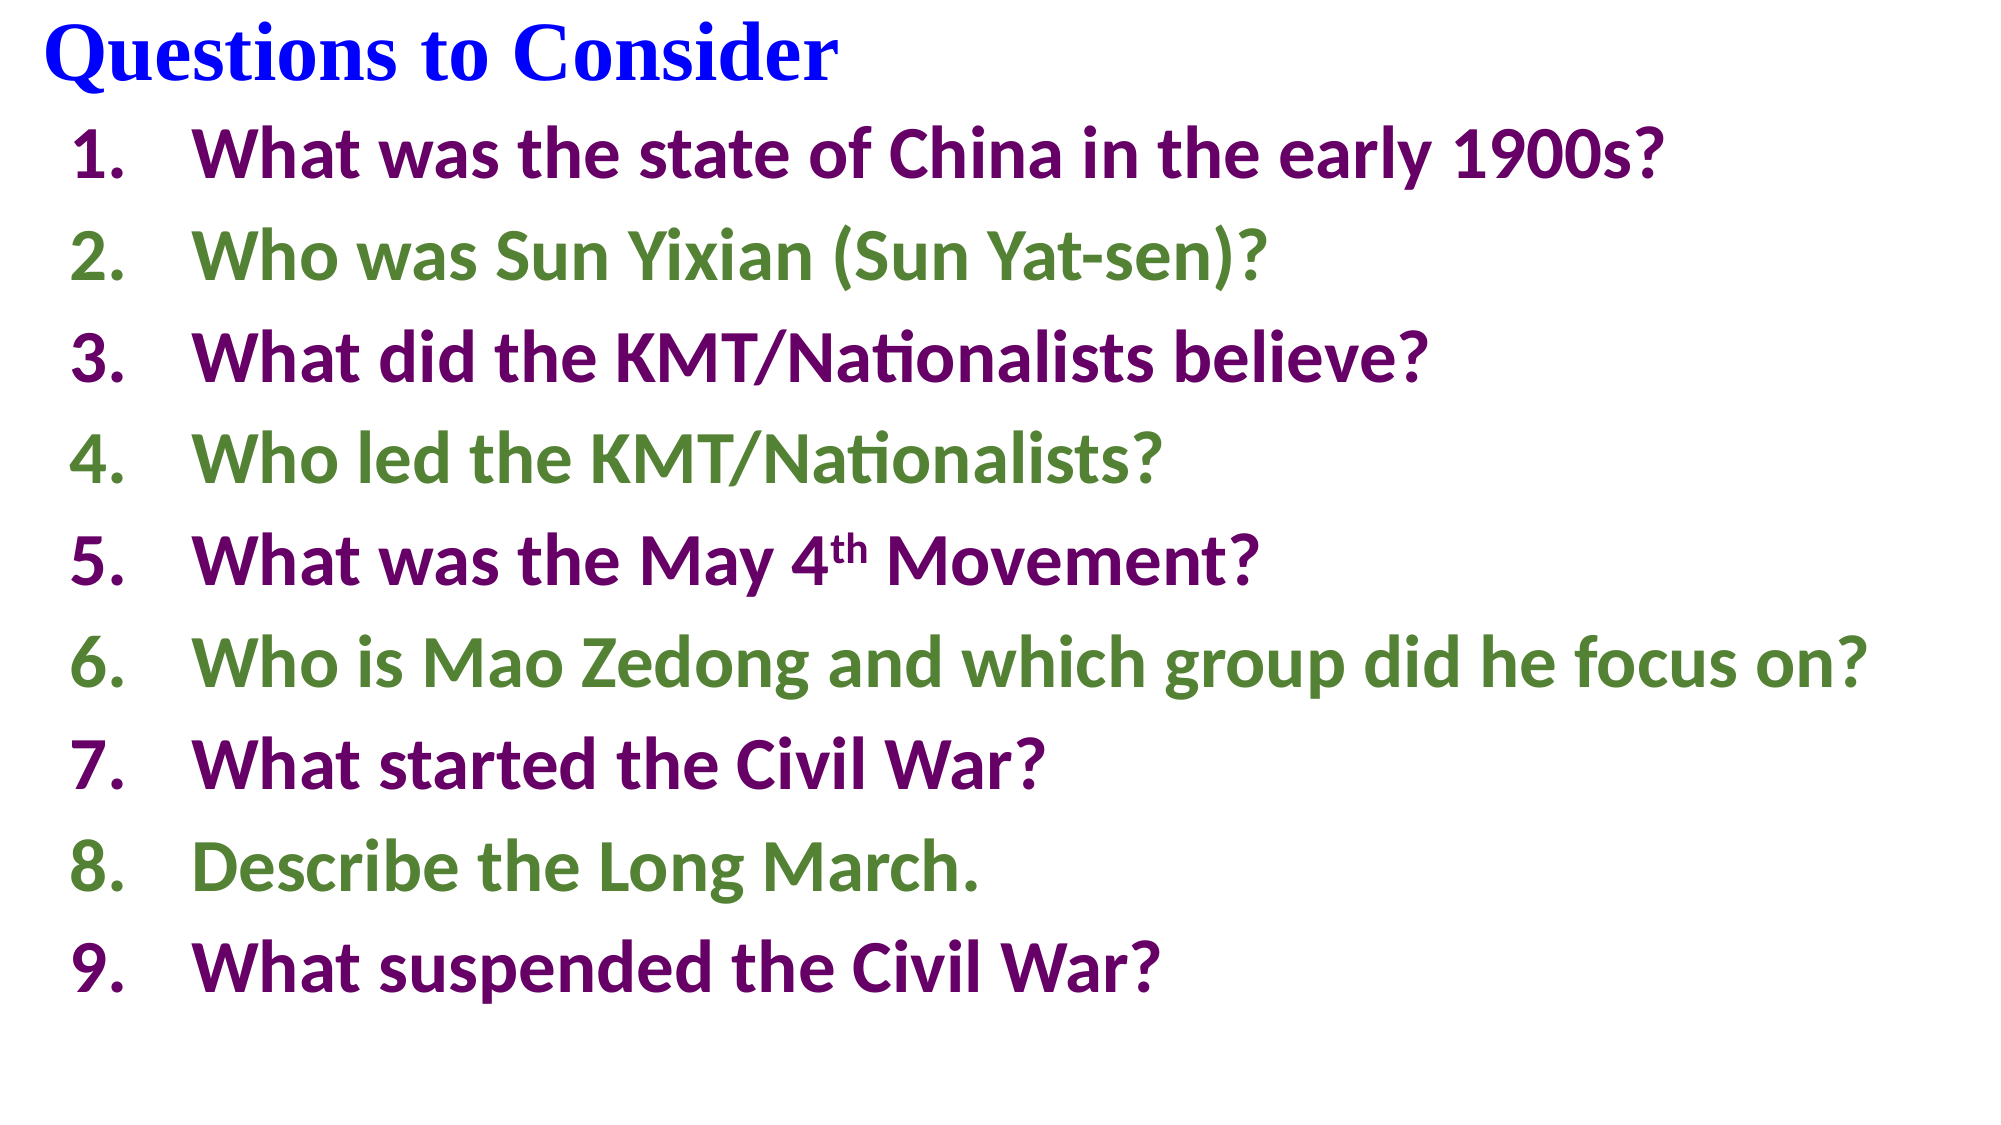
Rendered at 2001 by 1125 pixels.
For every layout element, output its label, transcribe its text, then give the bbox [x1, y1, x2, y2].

list What was the state of China in the early 1900s? Who was Sun Yixian (Sun Yat-sen)? What did the KMT/Nationalists believe? Who led the KMT/Nationalists? What was the May 4th Movement? Who is Mao Zedong and which group did he focus on? What started the Civil War? Describe the Long March. What suspended the Civil War? [54, 106, 1917, 1113]
title Questions to Consider [27, 0, 1453, 107]
